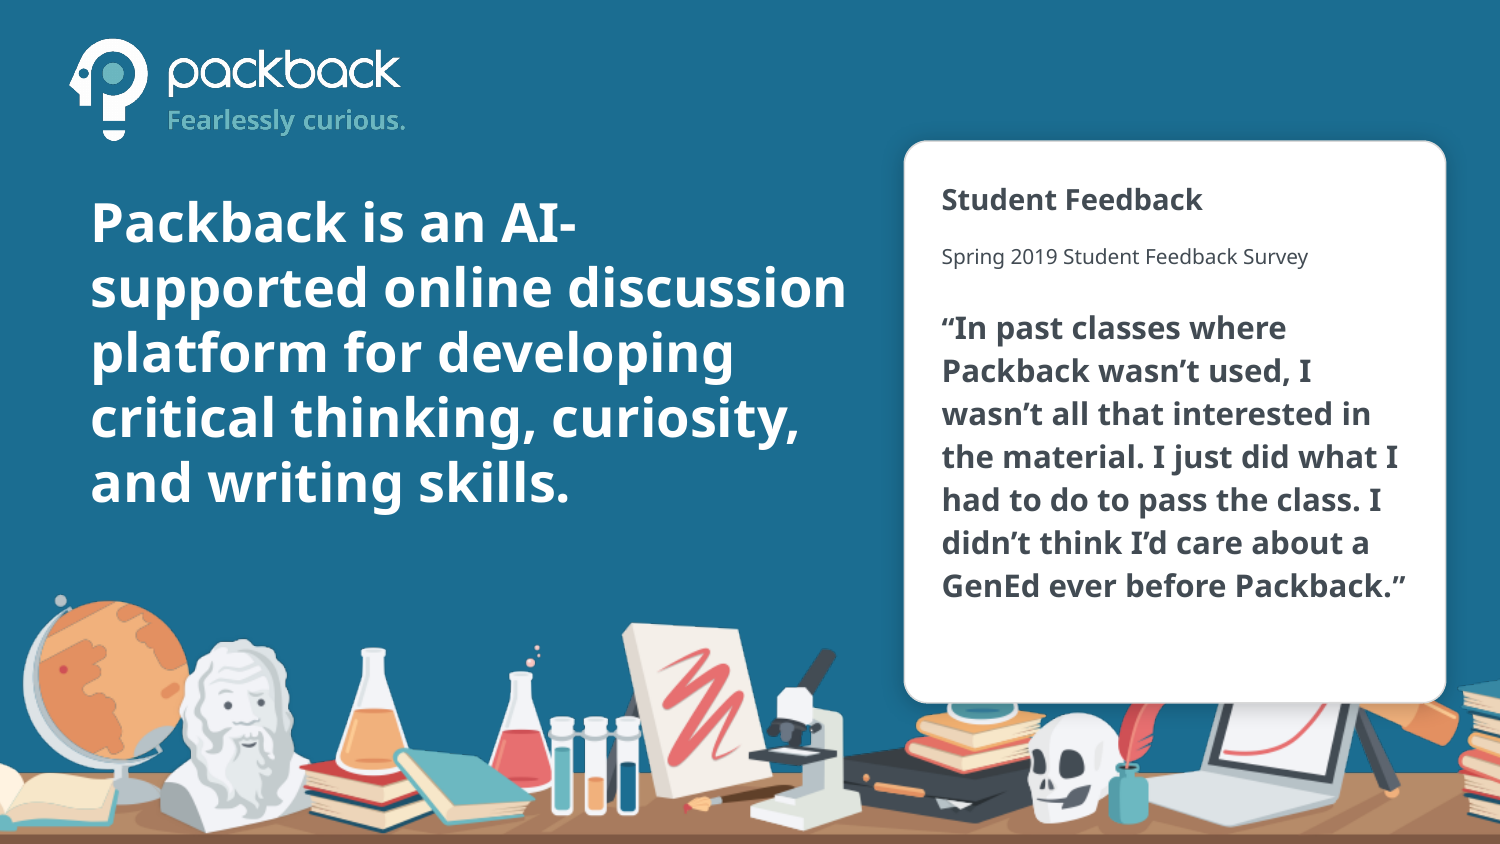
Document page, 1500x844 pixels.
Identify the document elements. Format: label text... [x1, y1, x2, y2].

title Packback is an AI-supported online discussion platform for developing critical thinking, curiosity, and writing skills. [75, 173, 865, 585]
picture [65, 35, 405, 143]
list “In past classes where Packback wasn’t used, I wasn’t all that interested in the material. I just did what I had to do to pass the class. I didn’t think I’d care about a GenEd ever before Packback.” [926, 287, 1424, 678]
subtitle Spring 2019 Student Feedback Survey [926, 225, 1424, 266]
title Student Feedback [926, 165, 1424, 218]
picture [0, 584, 1500, 844]
